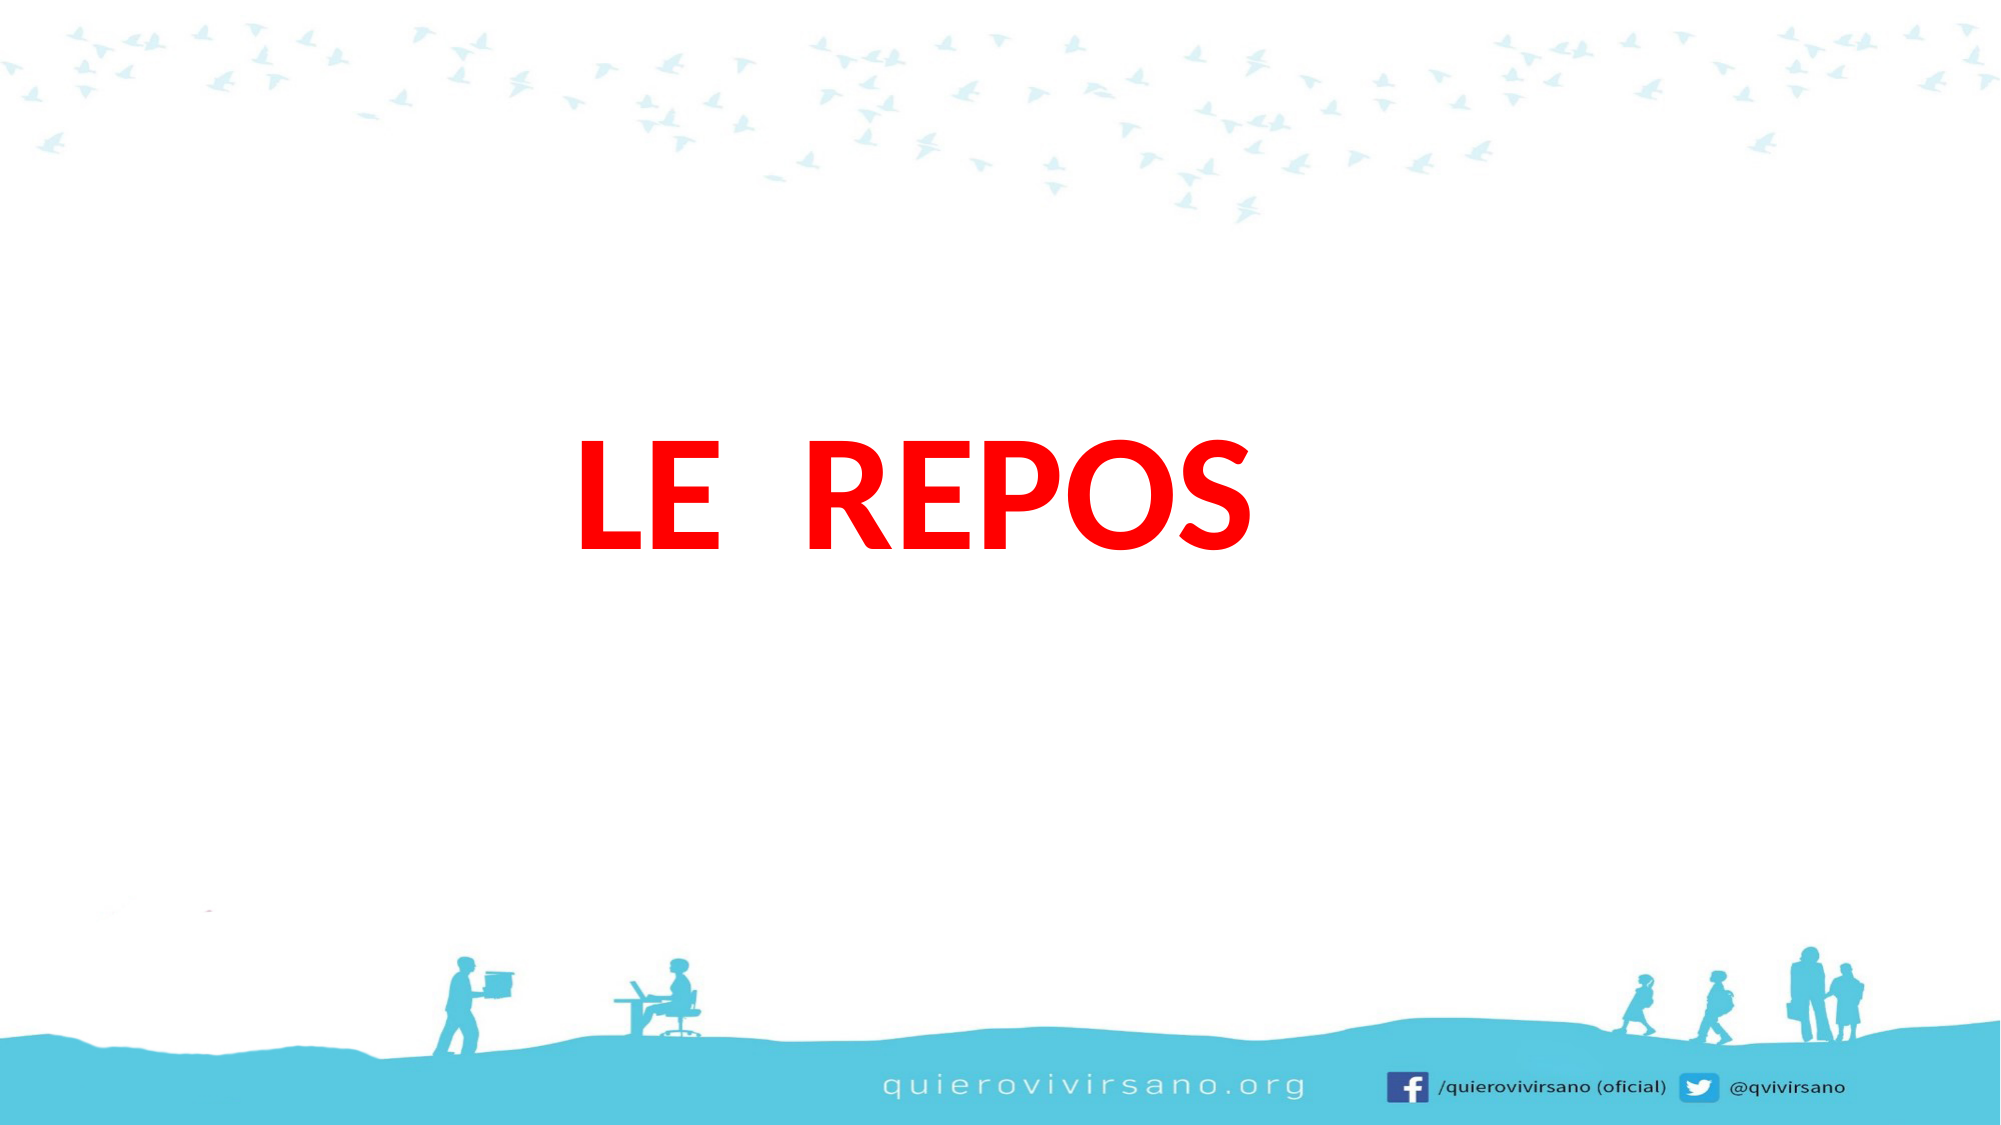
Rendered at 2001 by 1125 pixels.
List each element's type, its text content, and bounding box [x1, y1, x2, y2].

picture [0, 0, 2001, 1125]
text_box LE REPOS [558, 375, 1492, 591]
